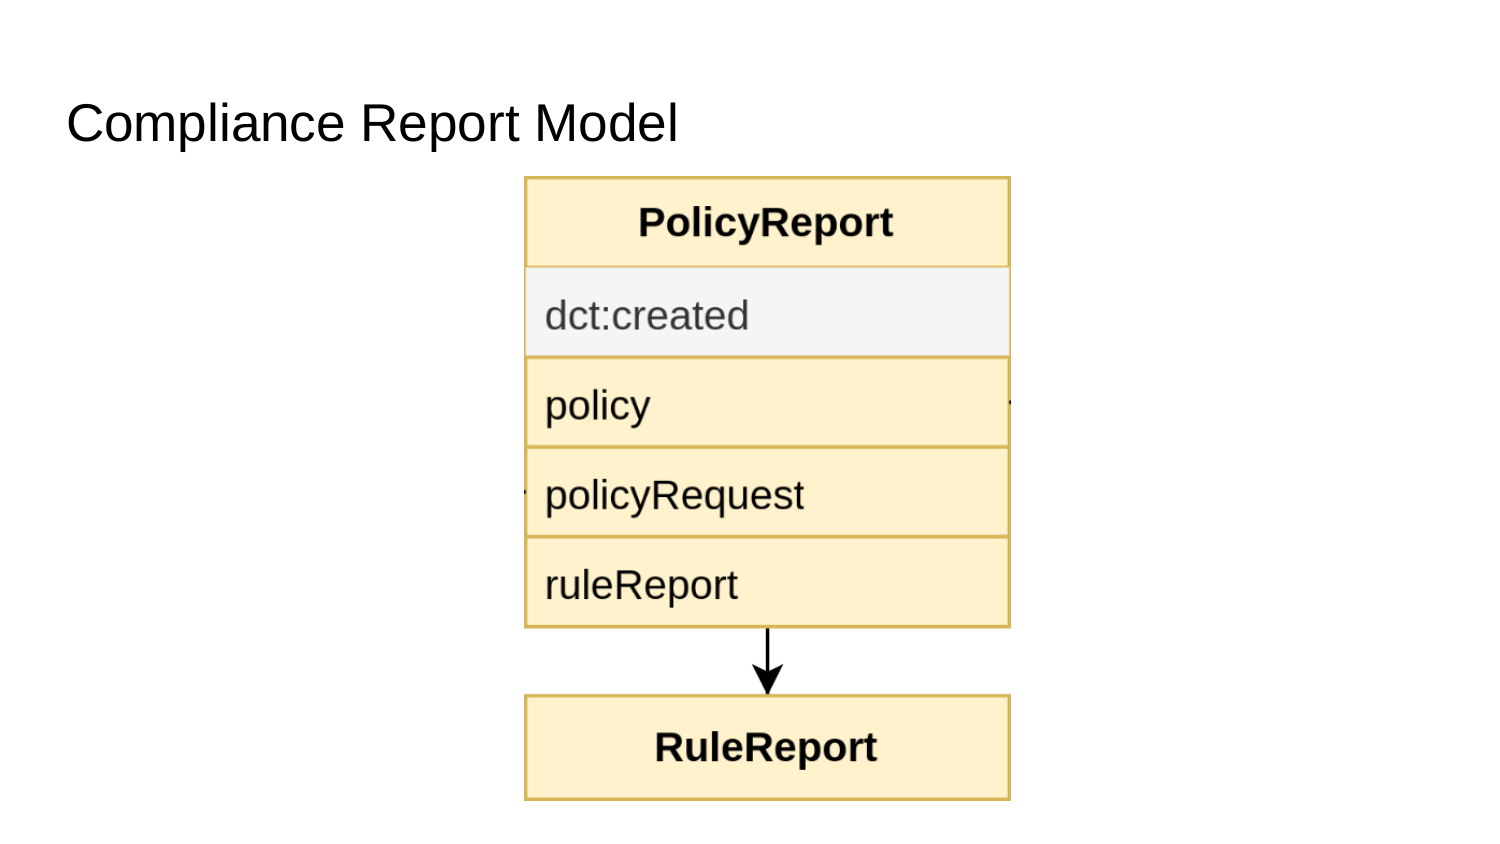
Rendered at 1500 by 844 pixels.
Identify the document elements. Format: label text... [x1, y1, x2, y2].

picture [524, 176, 1011, 801]
title Compliance Report Model [51, 72, 1449, 167]
